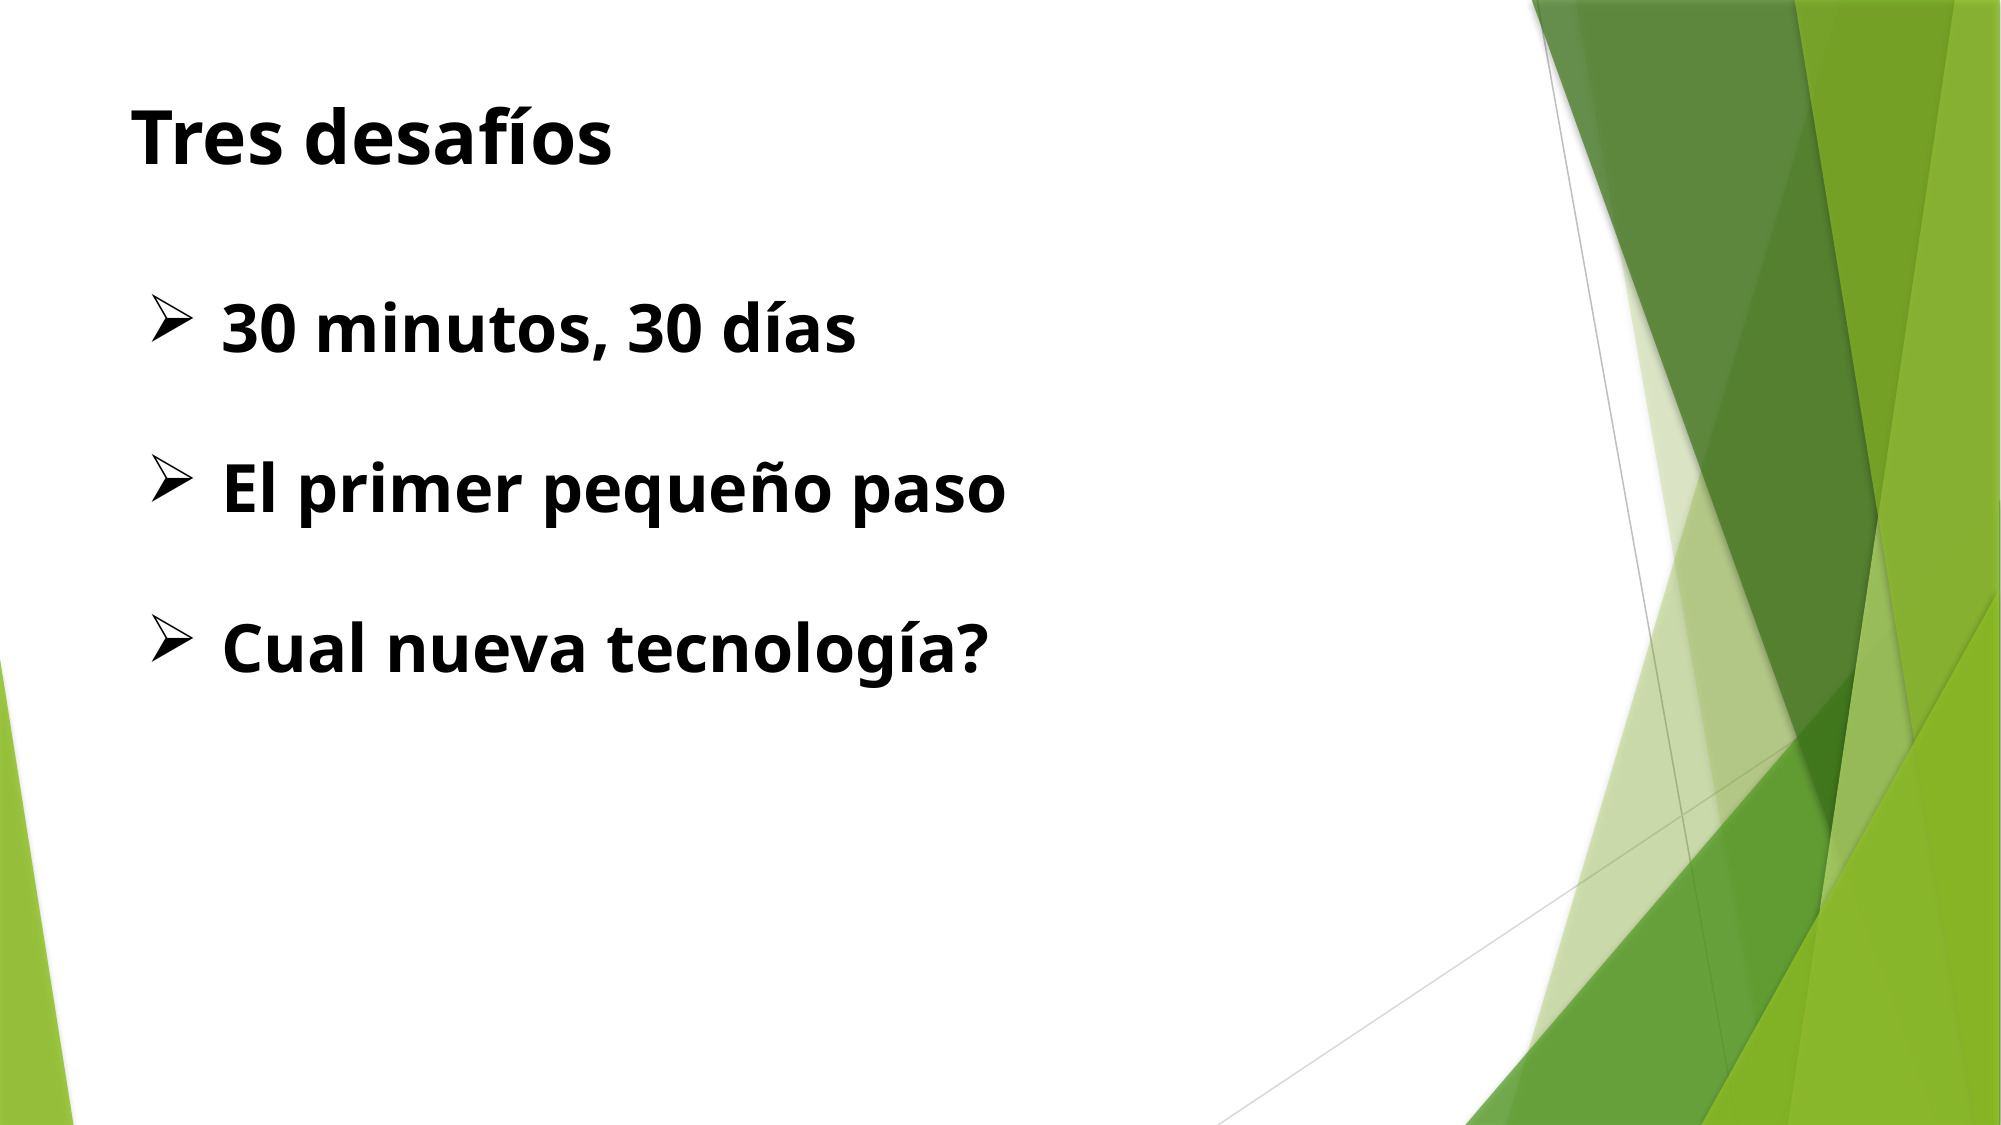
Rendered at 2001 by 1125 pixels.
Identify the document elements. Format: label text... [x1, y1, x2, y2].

text_box 30 minutos, 30 días El primer pequeño paso Cual nueva tecnología? [131, 278, 1608, 694]
text_box Tres desafíos [115, 81, 1593, 187]
